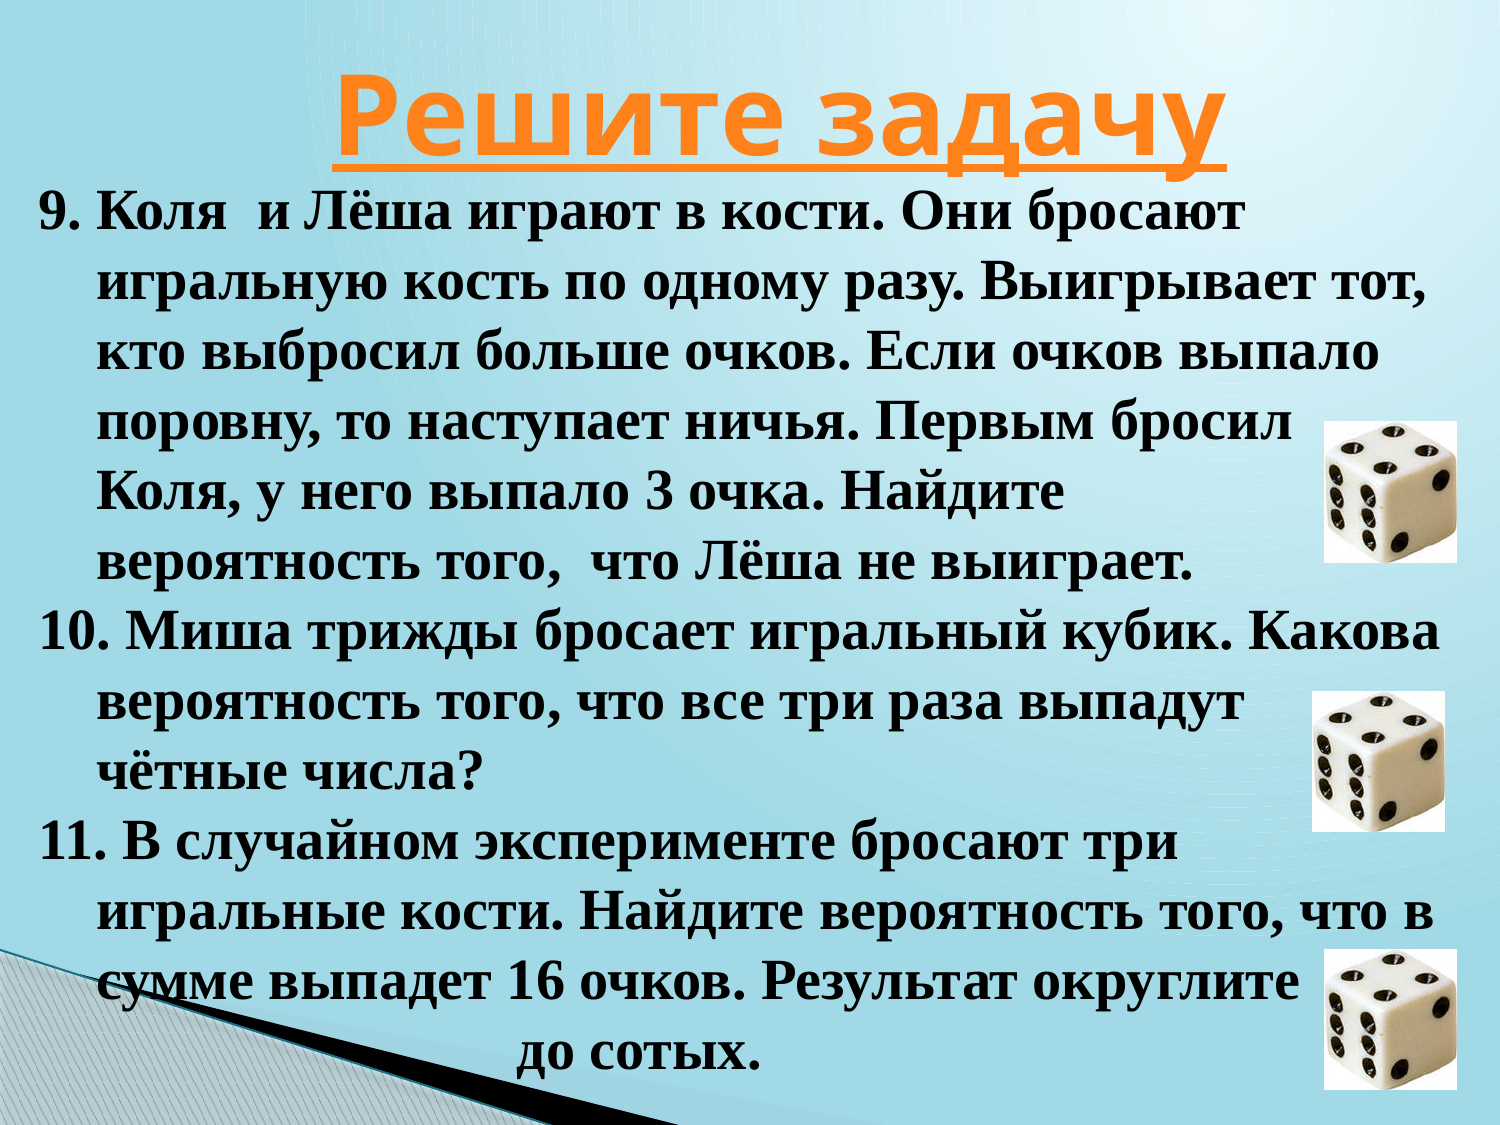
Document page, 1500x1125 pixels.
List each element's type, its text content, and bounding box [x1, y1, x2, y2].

text_box Решите задачу [316, 35, 1242, 163]
picture [1312, 691, 1445, 833]
picture [1323, 948, 1457, 1091]
picture [1323, 421, 1457, 563]
text_box 9. Коля и Лёша играют в кости. Они бросают игральную кость по одному разу. Выигрывает тот, кто выбросил больше очков. Если очков выпало поровну, то наступает ничья. Первым бросил Коля, у него выпало 3 очка. Найдите вероятность того, что Лёша не выиграет. 10. Миша трижды бросает игральный кубик. Какова вероятность того, что все три раза выпадут чётные числа? 11. В случайном эксперименте бросают три игральные кости. Найдите вероятность того, что в сумме выпадет 16 очков. Результат округлите до сотых. [23, 163, 1465, 1125]
